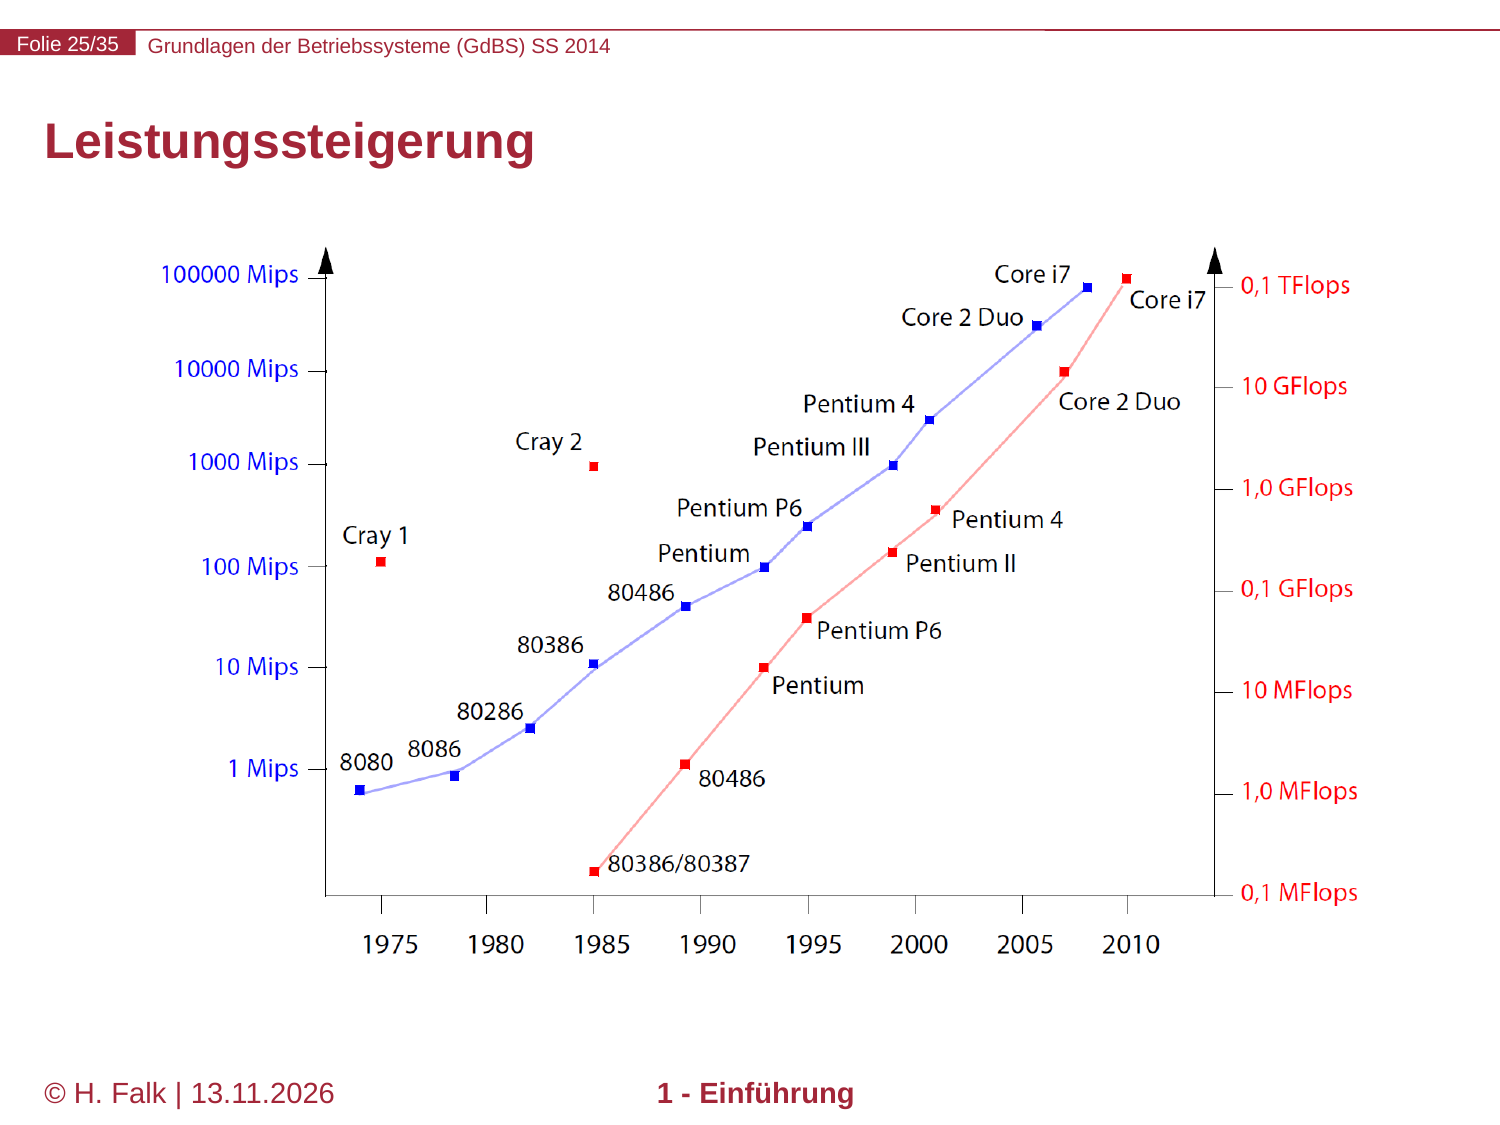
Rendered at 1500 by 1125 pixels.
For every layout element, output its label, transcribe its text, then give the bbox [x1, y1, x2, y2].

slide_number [29, 1066, 301, 1125]
title Leistungssteigerung [29, 90, 1471, 198]
picture [159, 243, 1361, 958]
footer 1 - Einführung [301, 1066, 1211, 1125]
